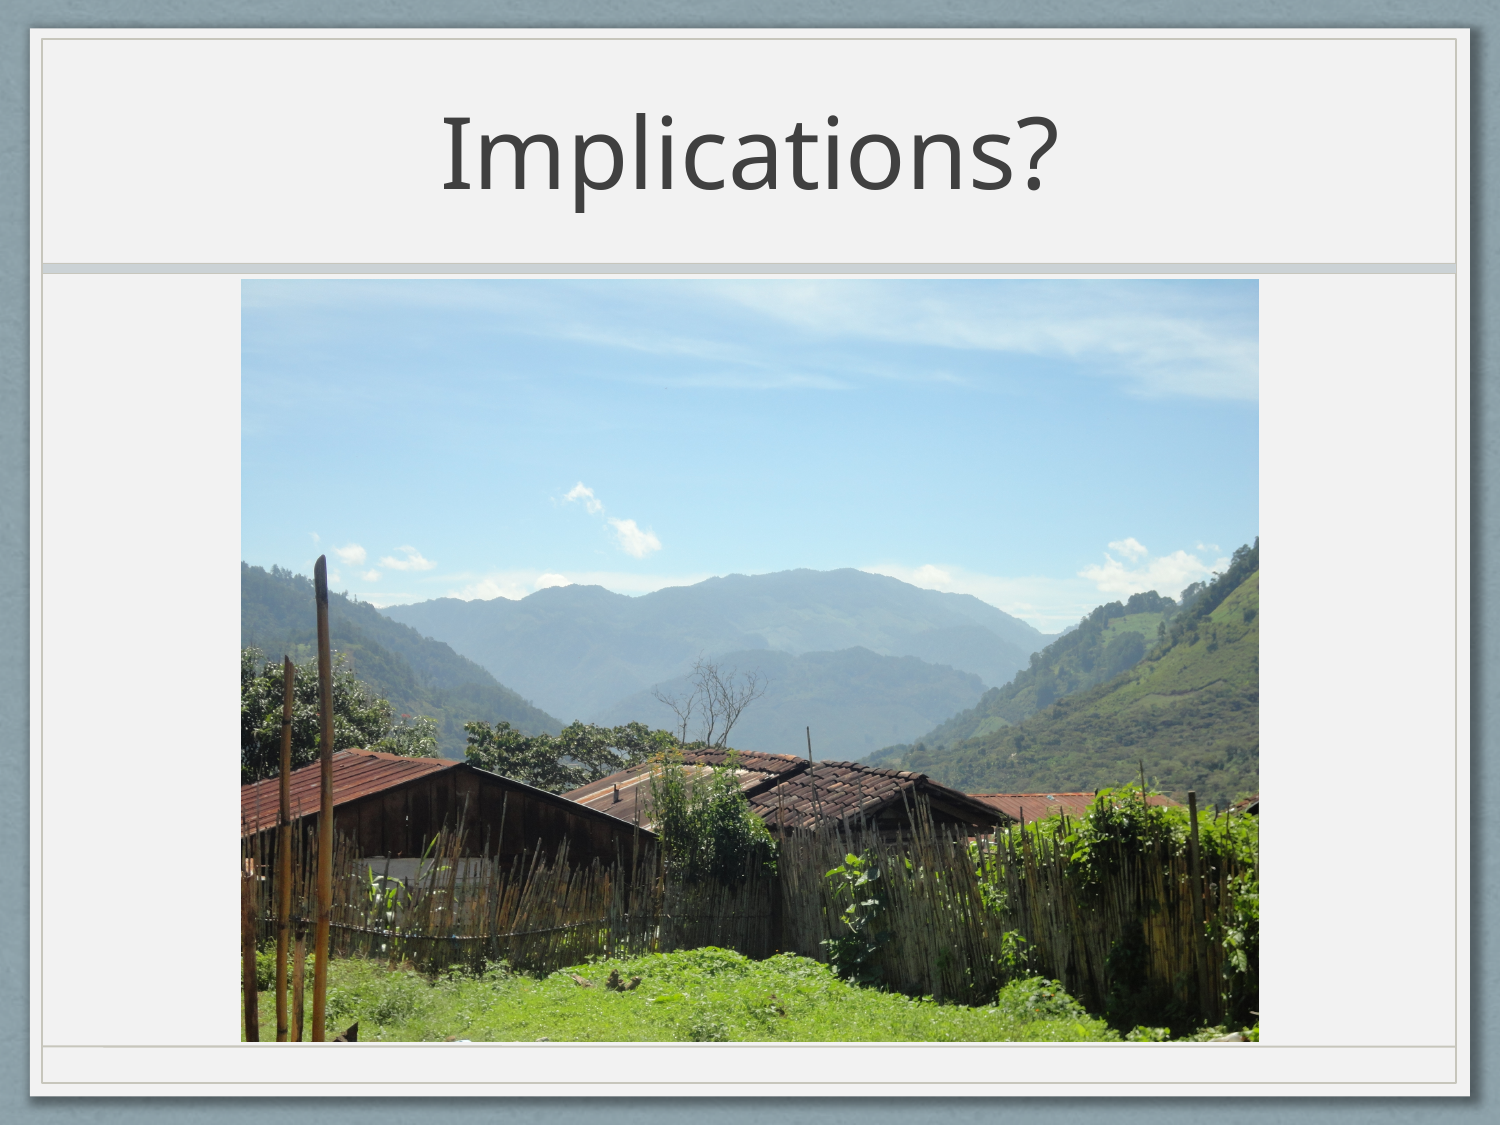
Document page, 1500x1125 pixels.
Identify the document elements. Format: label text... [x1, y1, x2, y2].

picture [241, 278, 1259, 1043]
title Implications? [147, 40, 1353, 260]
